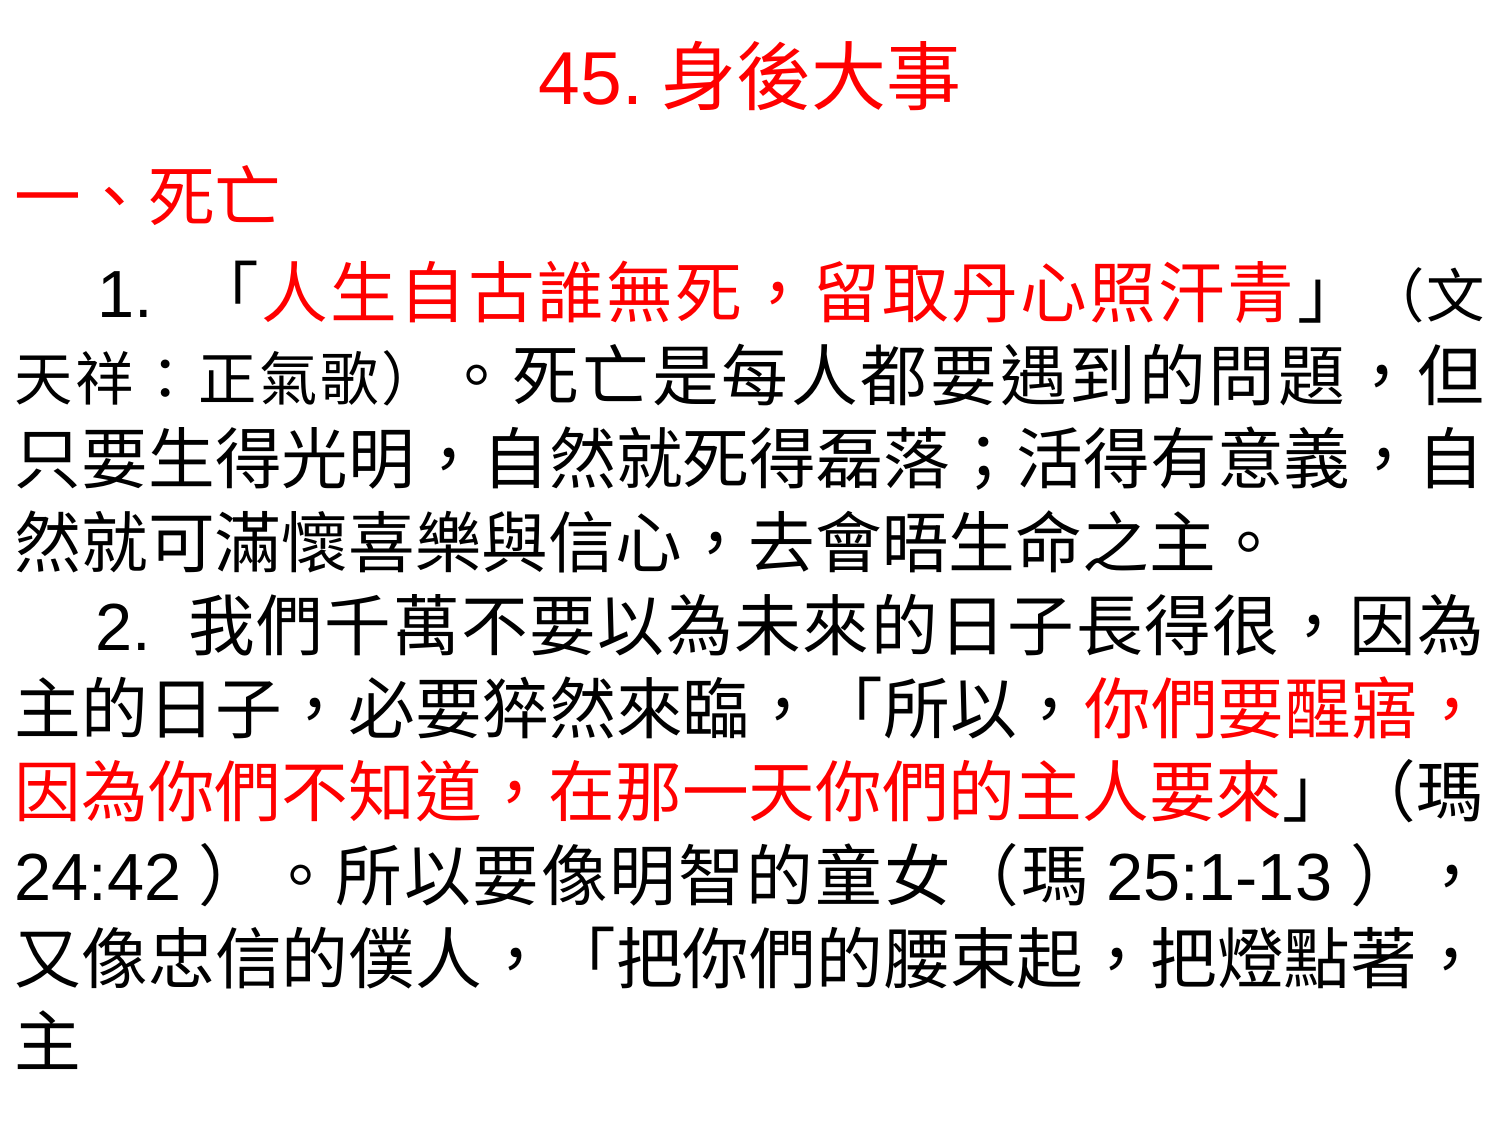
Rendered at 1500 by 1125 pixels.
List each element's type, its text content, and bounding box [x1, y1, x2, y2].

text_box 45.身後大事 一、死亡 1. 「人生自古誰無死，留取丹心照汗青」（文天祥：正氣歌）。死亡是每人都要遇到的問題，但只要生得光明，自然就死得磊落；活得有意義，自然就可滿懷喜樂與信心，去會晤生命之主。 2. 我們千萬不要以為未來的日子長得很，因為主的日子，必要猝然來臨，「所以，你們要醒寤，因為你們不知道，在那一天你們的主人要來」（瑪24:42）。所以要像明智的童女（瑪25:1-13），又像忠信的僕人，「把你們的腰束起，把燈點著，主 [0, 0, 1500, 1088]
